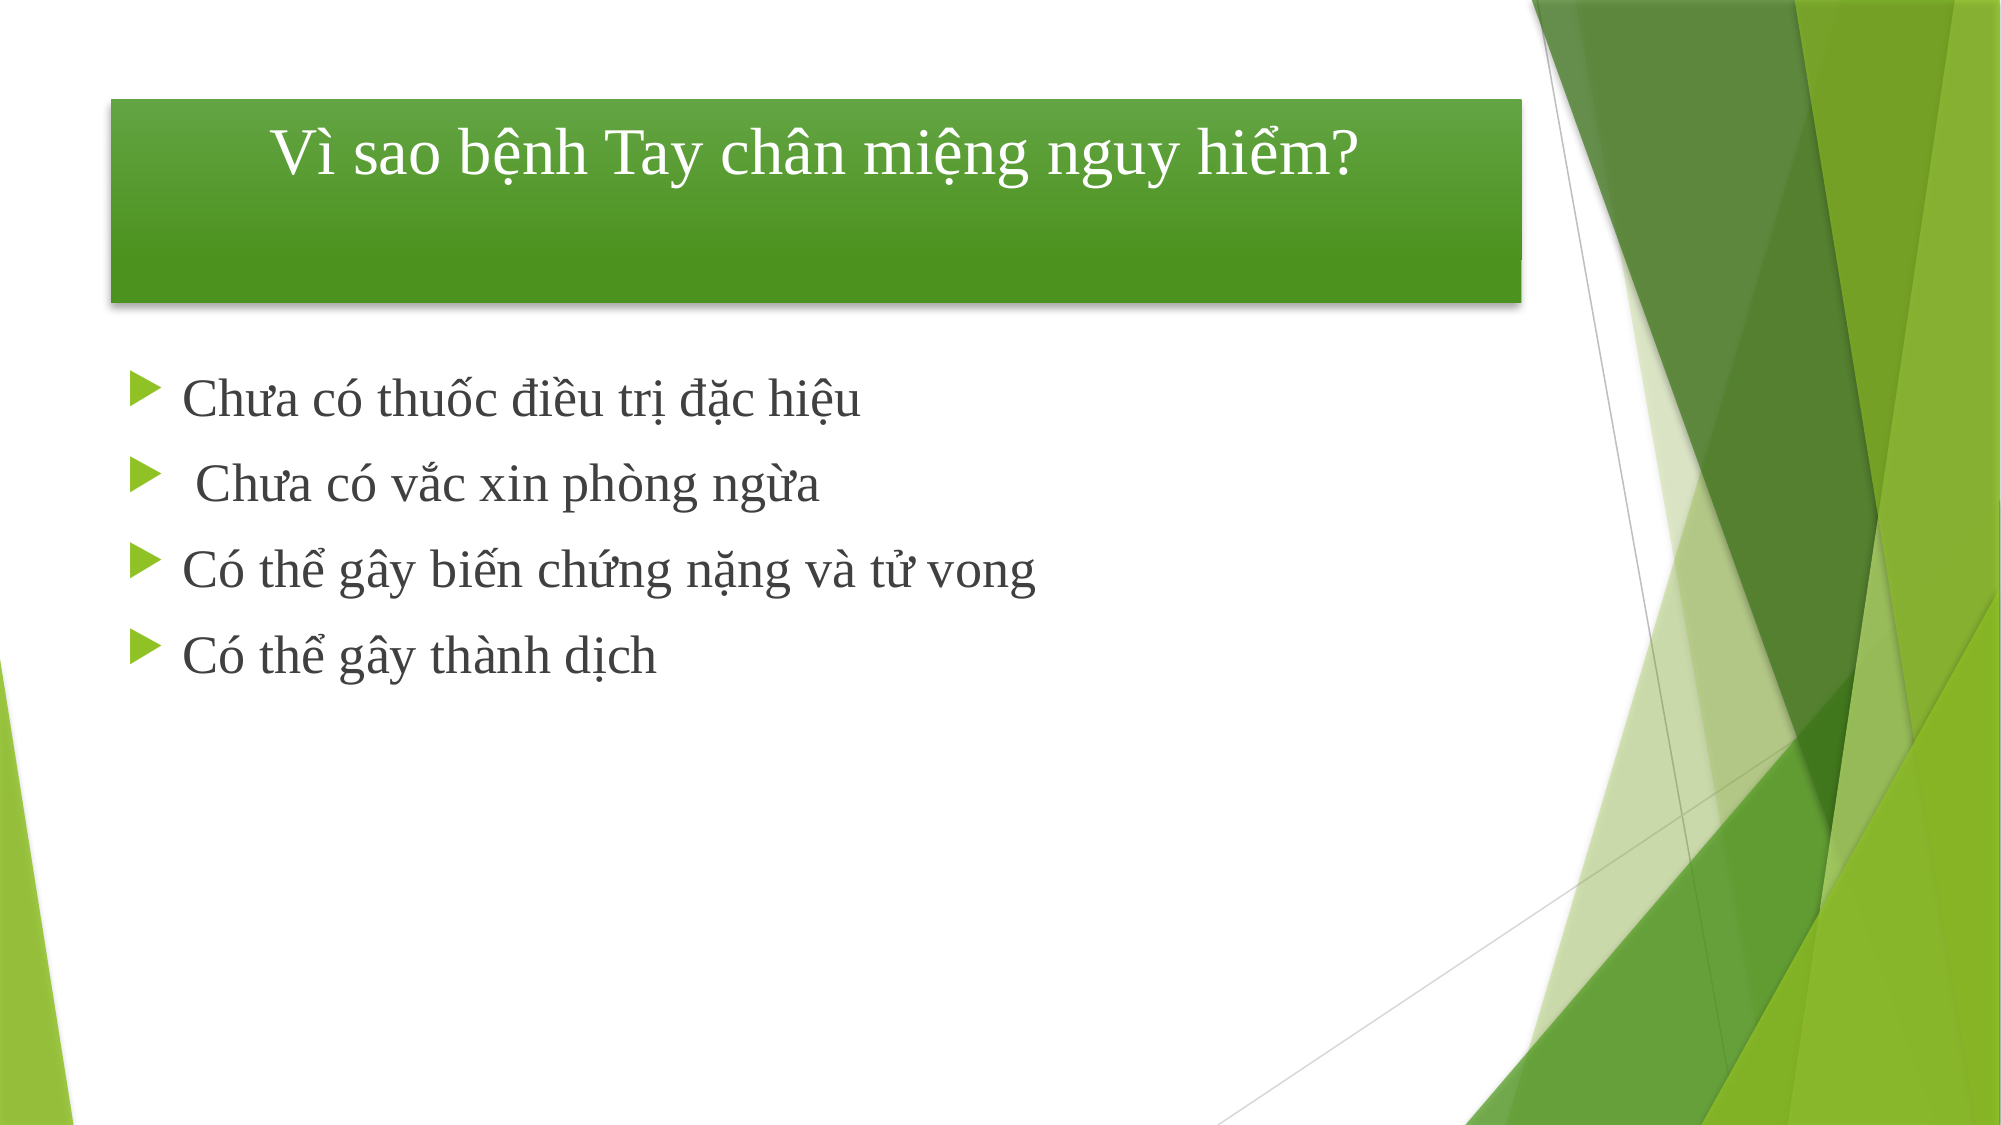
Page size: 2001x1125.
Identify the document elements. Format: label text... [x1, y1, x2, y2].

title Vì sao bệnh Tay chân miệng nguy hiểm? [111, 99, 1522, 303]
list Chưa có thuốc điều trị đặc hiệu Chưa có vắc xin phòng ngừa Có thể gây biến chứng nặng và tử vong Có thể gây thành dịch [111, 354, 1522, 992]
